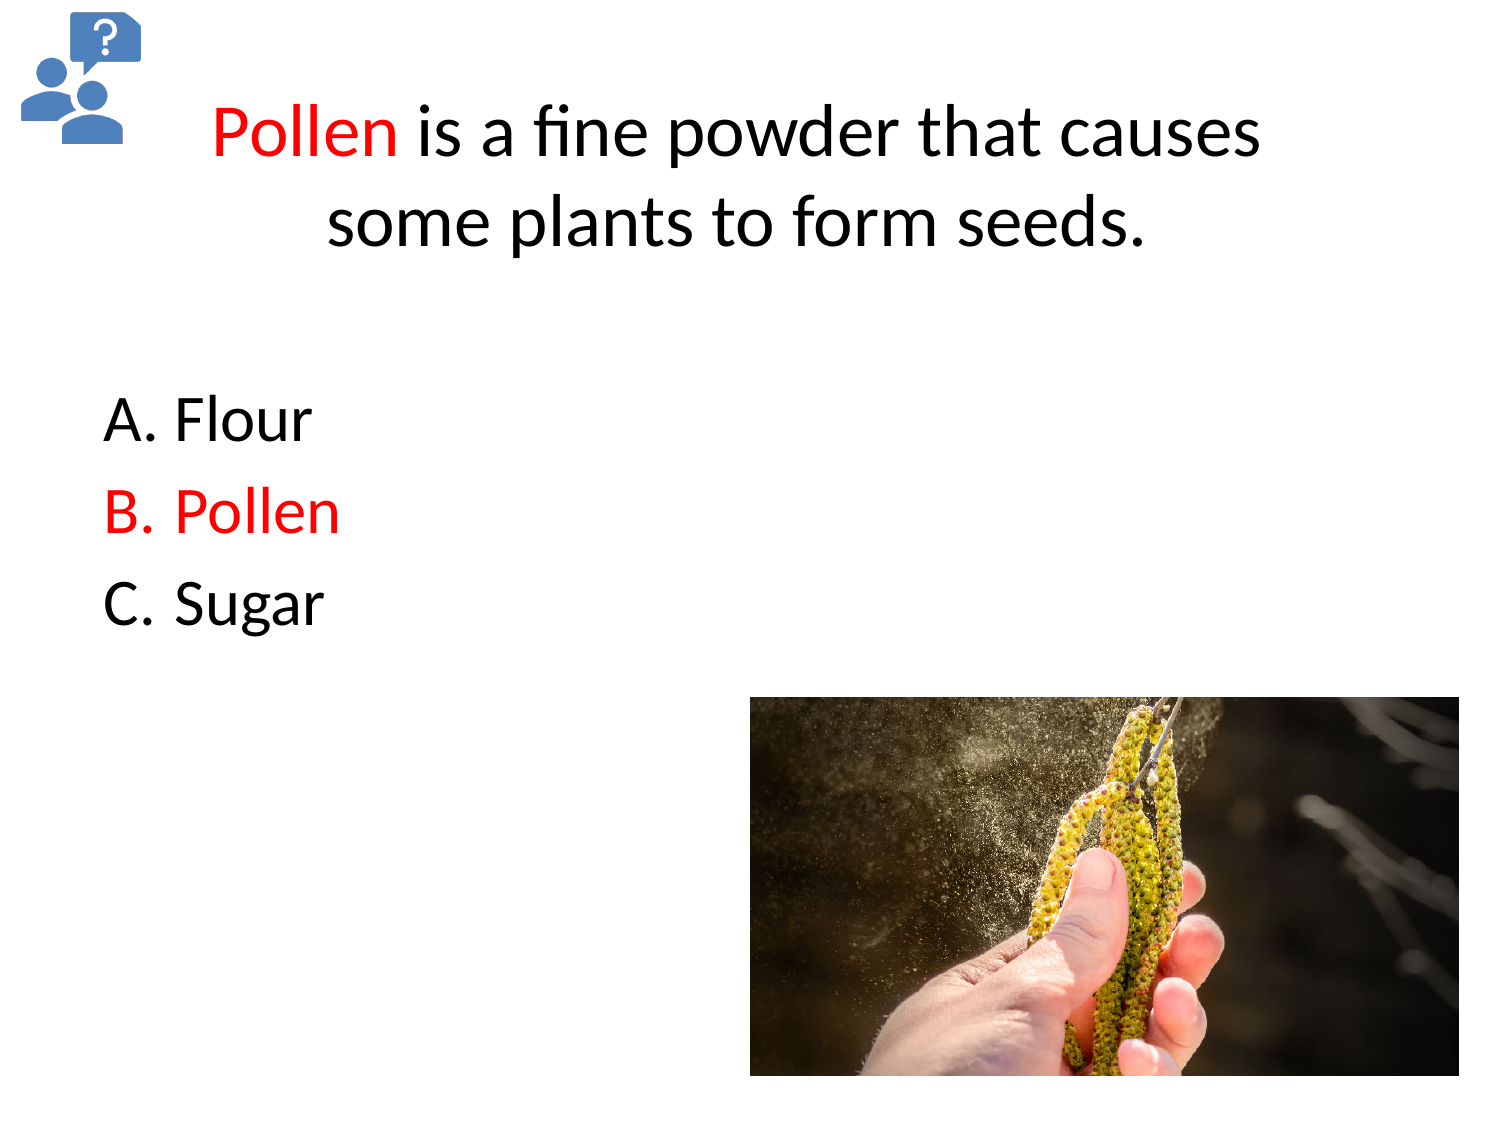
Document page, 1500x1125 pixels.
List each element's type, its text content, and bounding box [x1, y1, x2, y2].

text_box Flour Pollen Sugar [84, 355, 567, 690]
text_box Pollen is a fine powder that causes some plants to form seeds. [190, 73, 1284, 269]
text_box [0, 0, 162, 157]
picture [749, 696, 1459, 1077]
